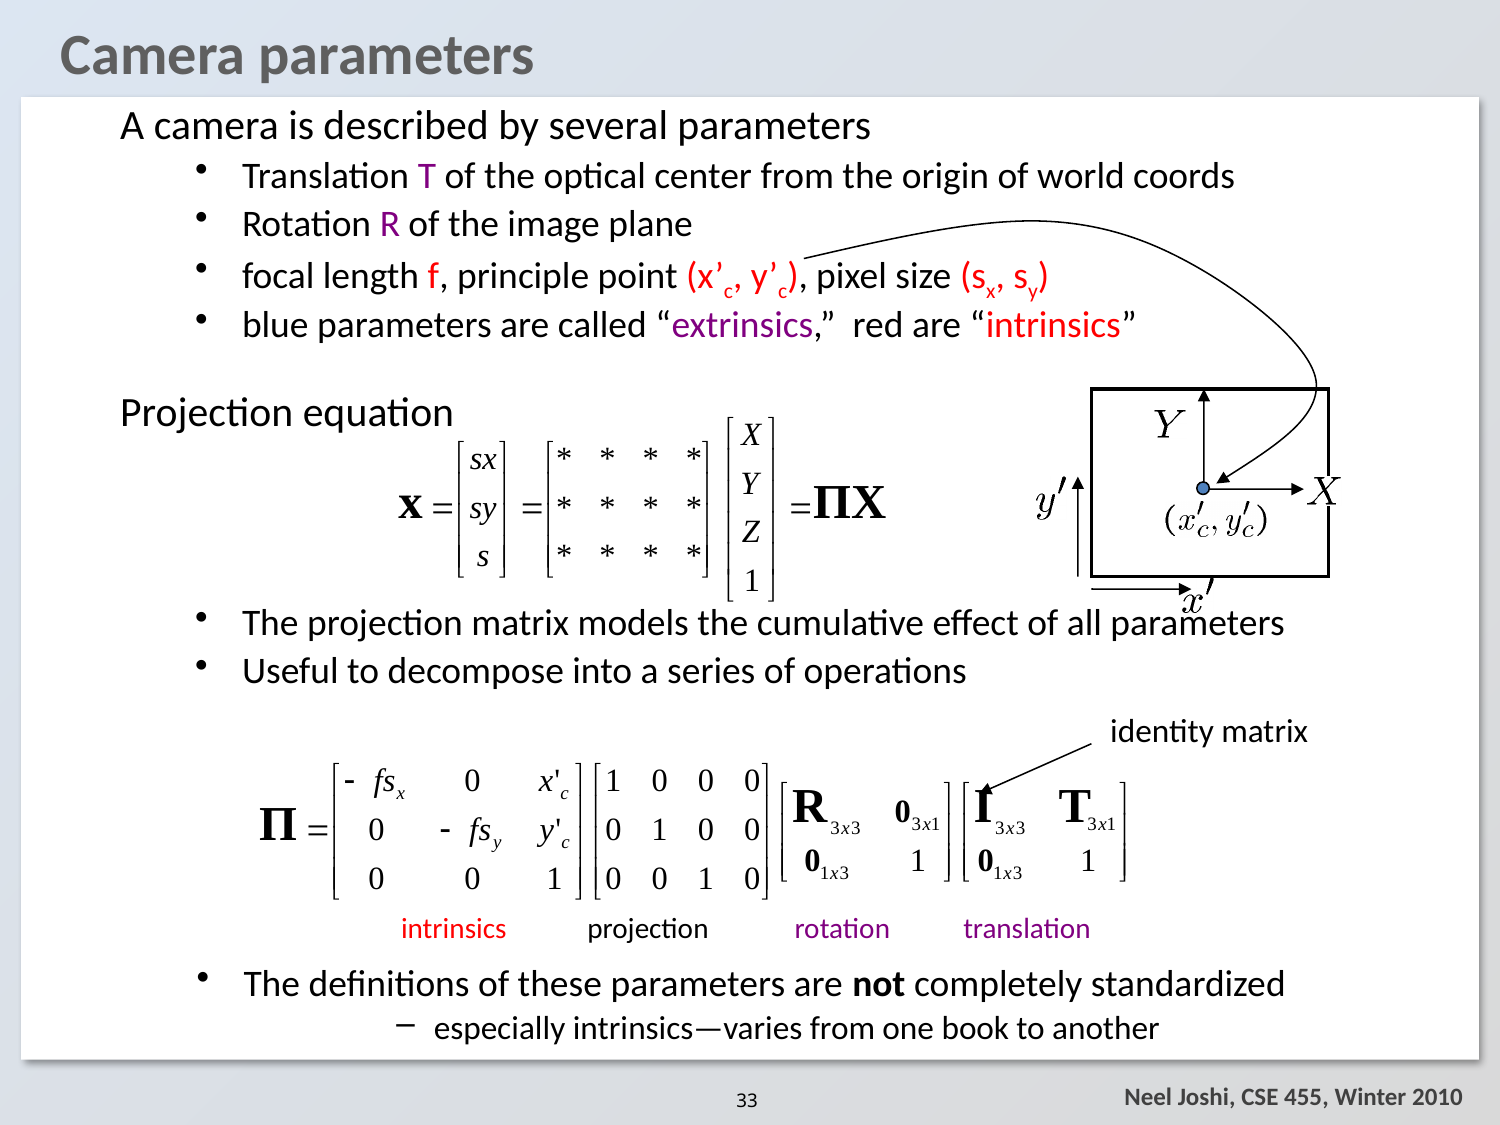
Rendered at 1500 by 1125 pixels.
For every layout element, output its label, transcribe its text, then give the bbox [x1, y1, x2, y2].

title Camera parameters [45, 23, 1451, 91]
picture [1154, 409, 1187, 440]
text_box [105, 383, 1444, 954]
picture [1305, 476, 1342, 506]
picture [1165, 501, 1267, 538]
picture [1179, 576, 1214, 615]
picture [1034, 476, 1067, 520]
text_box [803, 220, 1317, 381]
text_box A camera is described by several parameters Translation T of the optical center from the origin of world coords Rotation R of the image plane focal length f, principle point (x’c, y’c), pixel size (sx, sy) blue parameters are called “extrinsics,” red are “intrinsics” [105, 96, 1443, 359]
text_box The definitions of these parameters are not completely standardized especially intrinsics—varies from one book to another [35, 956, 1373, 1057]
